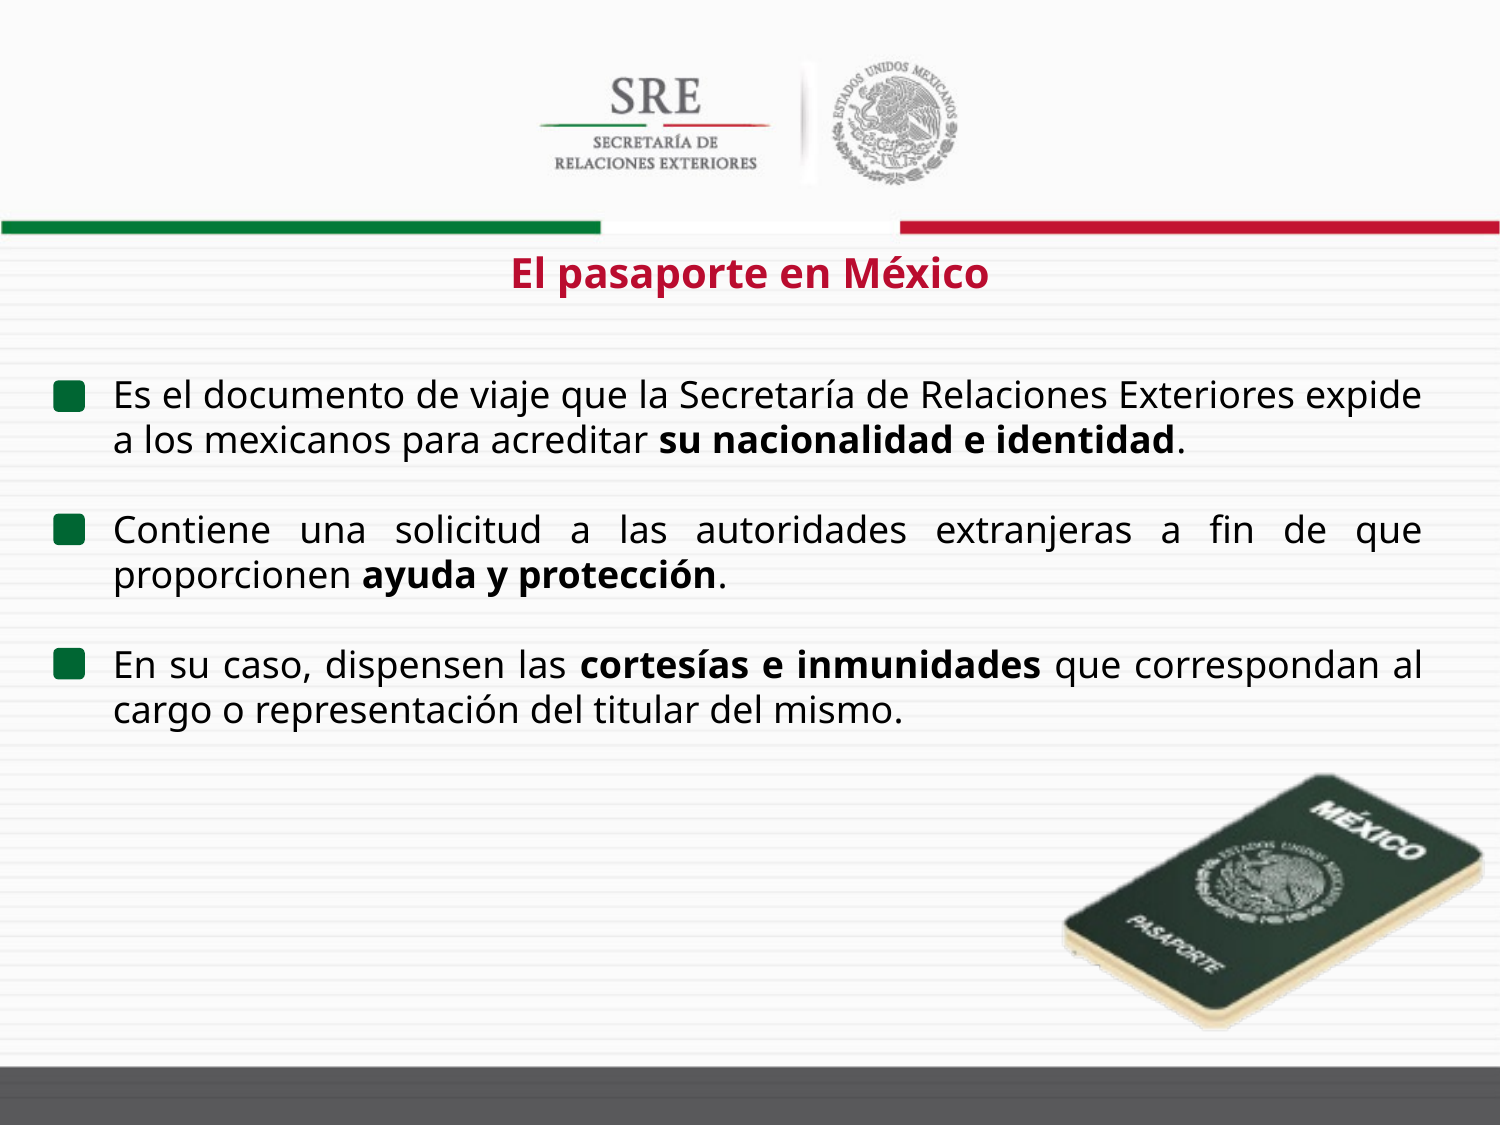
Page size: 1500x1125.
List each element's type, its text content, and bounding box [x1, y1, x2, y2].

text_box Es el documento de viaje que la Secretaría de Relaciones Exteriores expide a los mexicanos para acreditar su nacionalidad e identidad. Contiene una solicitud a las autoridades extranjeras a fin de que proporcionen ayuda y protección. En su caso, dispensen las cortesías e inmunidades que correspondan al cargo o representación del titular del mismo. [51, 363, 1439, 784]
text_box El pasaporte en México [62, 239, 1437, 346]
text_box [51, 645, 87, 682]
text_box [51, 378, 87, 415]
text_box [51, 511, 87, 548]
picture [0, 0, 1500, 1125]
